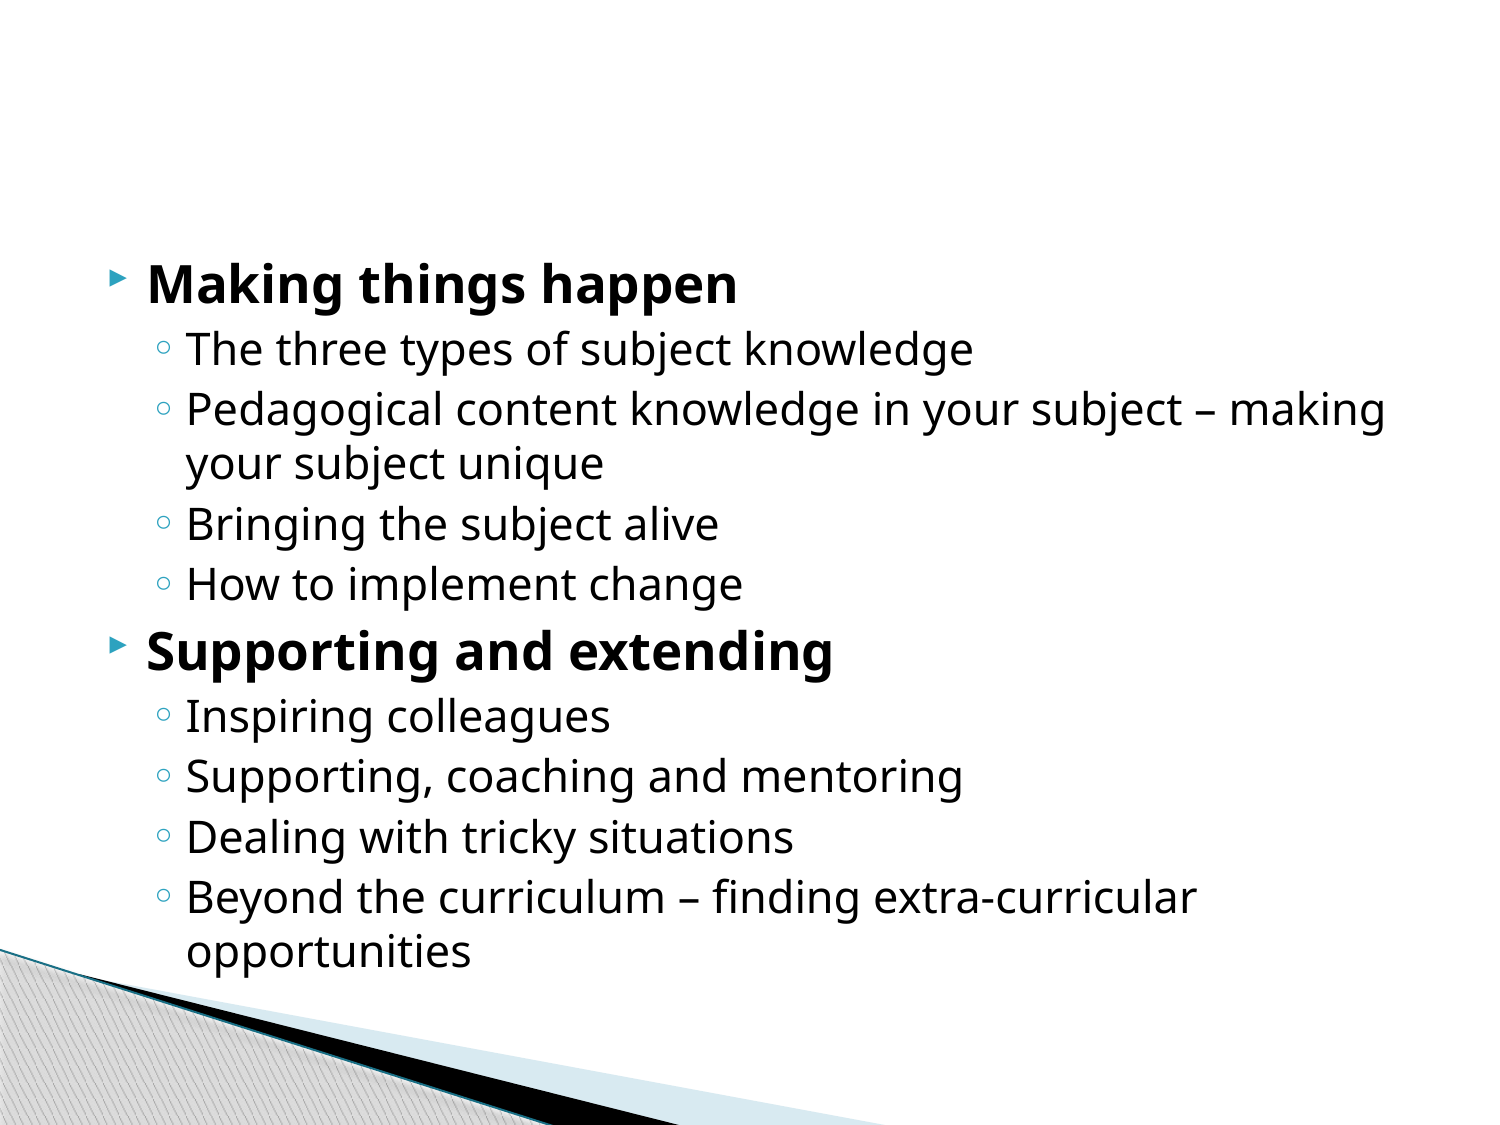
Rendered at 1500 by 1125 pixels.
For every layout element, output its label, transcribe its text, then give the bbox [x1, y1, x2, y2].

list Making things happen The three types of subject knowledge Pedagogical content knowledge in your subject – making your subject unique Bringing the subject alive How to implement change Supporting and extending Inspiring colleagues Supporting, coaching and mentoring Dealing with tricky situations Beyond the curriculum – finding extra-curricular opportunities [75, 243, 1425, 986]
